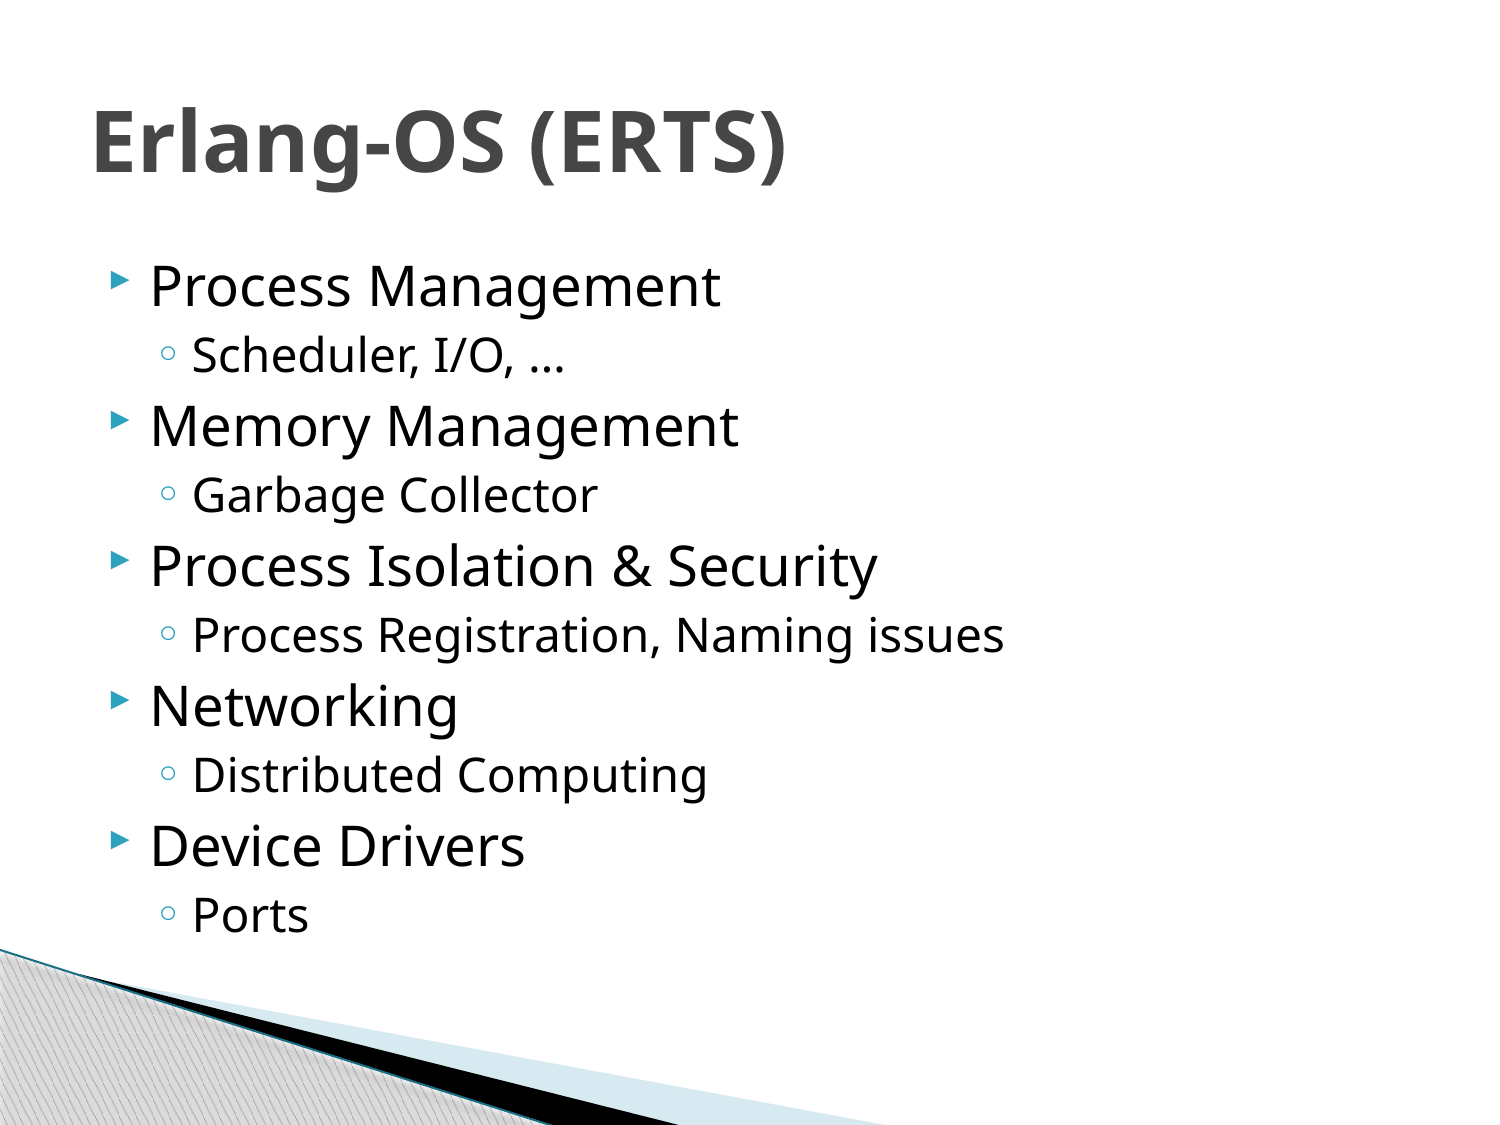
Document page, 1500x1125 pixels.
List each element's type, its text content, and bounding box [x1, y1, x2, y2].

list Process Management Scheduler, I/O, … Memory Management Garbage Collector Process Isolation & Security Process Registration, Naming issues Networking Distributed Computing Device Drivers Ports [75, 243, 1425, 986]
title Erlang-OS (ERTS) [75, 45, 1425, 233]
